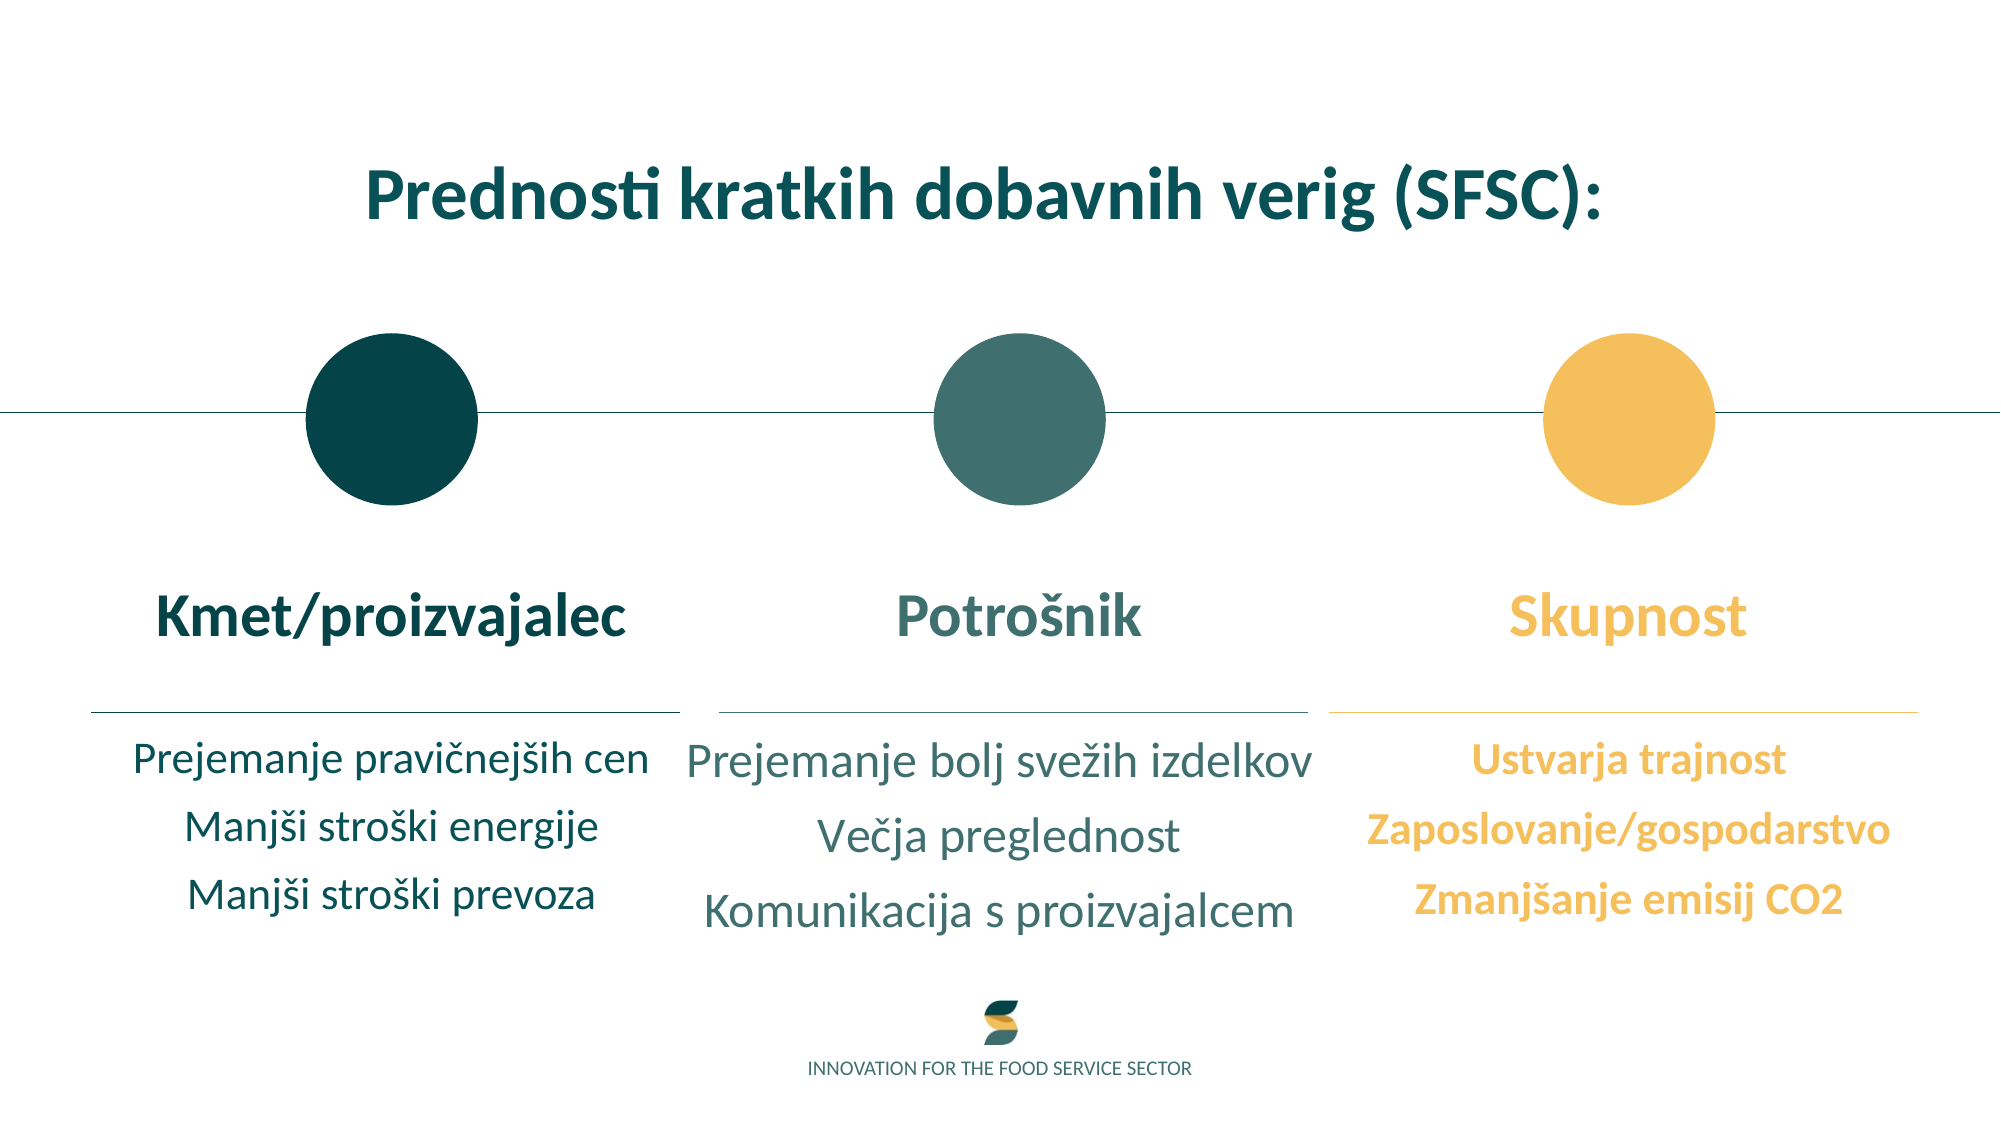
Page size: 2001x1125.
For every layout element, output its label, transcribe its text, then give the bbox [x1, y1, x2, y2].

list Prednosti kratkih dobavnih verig (SFSC): [0, 147, 1985, 264]
list Potrošnik [740, 530, 1300, 703]
list Prejemanje pravičnejših cen Manjši stroški energije Manjši stroški prevoza [112, 727, 671, 959]
list Ustvarja trajnost Zaposlovanje/gospodarstvo Zmanjšanje emisij CO2 [1349, 727, 1909, 1055]
list Kmet/proizvajalec [112, 530, 672, 703]
list Prejemanje bolj svežih izdelkov Večja preglednost Komunikacija s proizvajalcem [671, 727, 1329, 978]
list Skupnost [1349, 530, 1909, 703]
picture [984, 1000, 1018, 1045]
